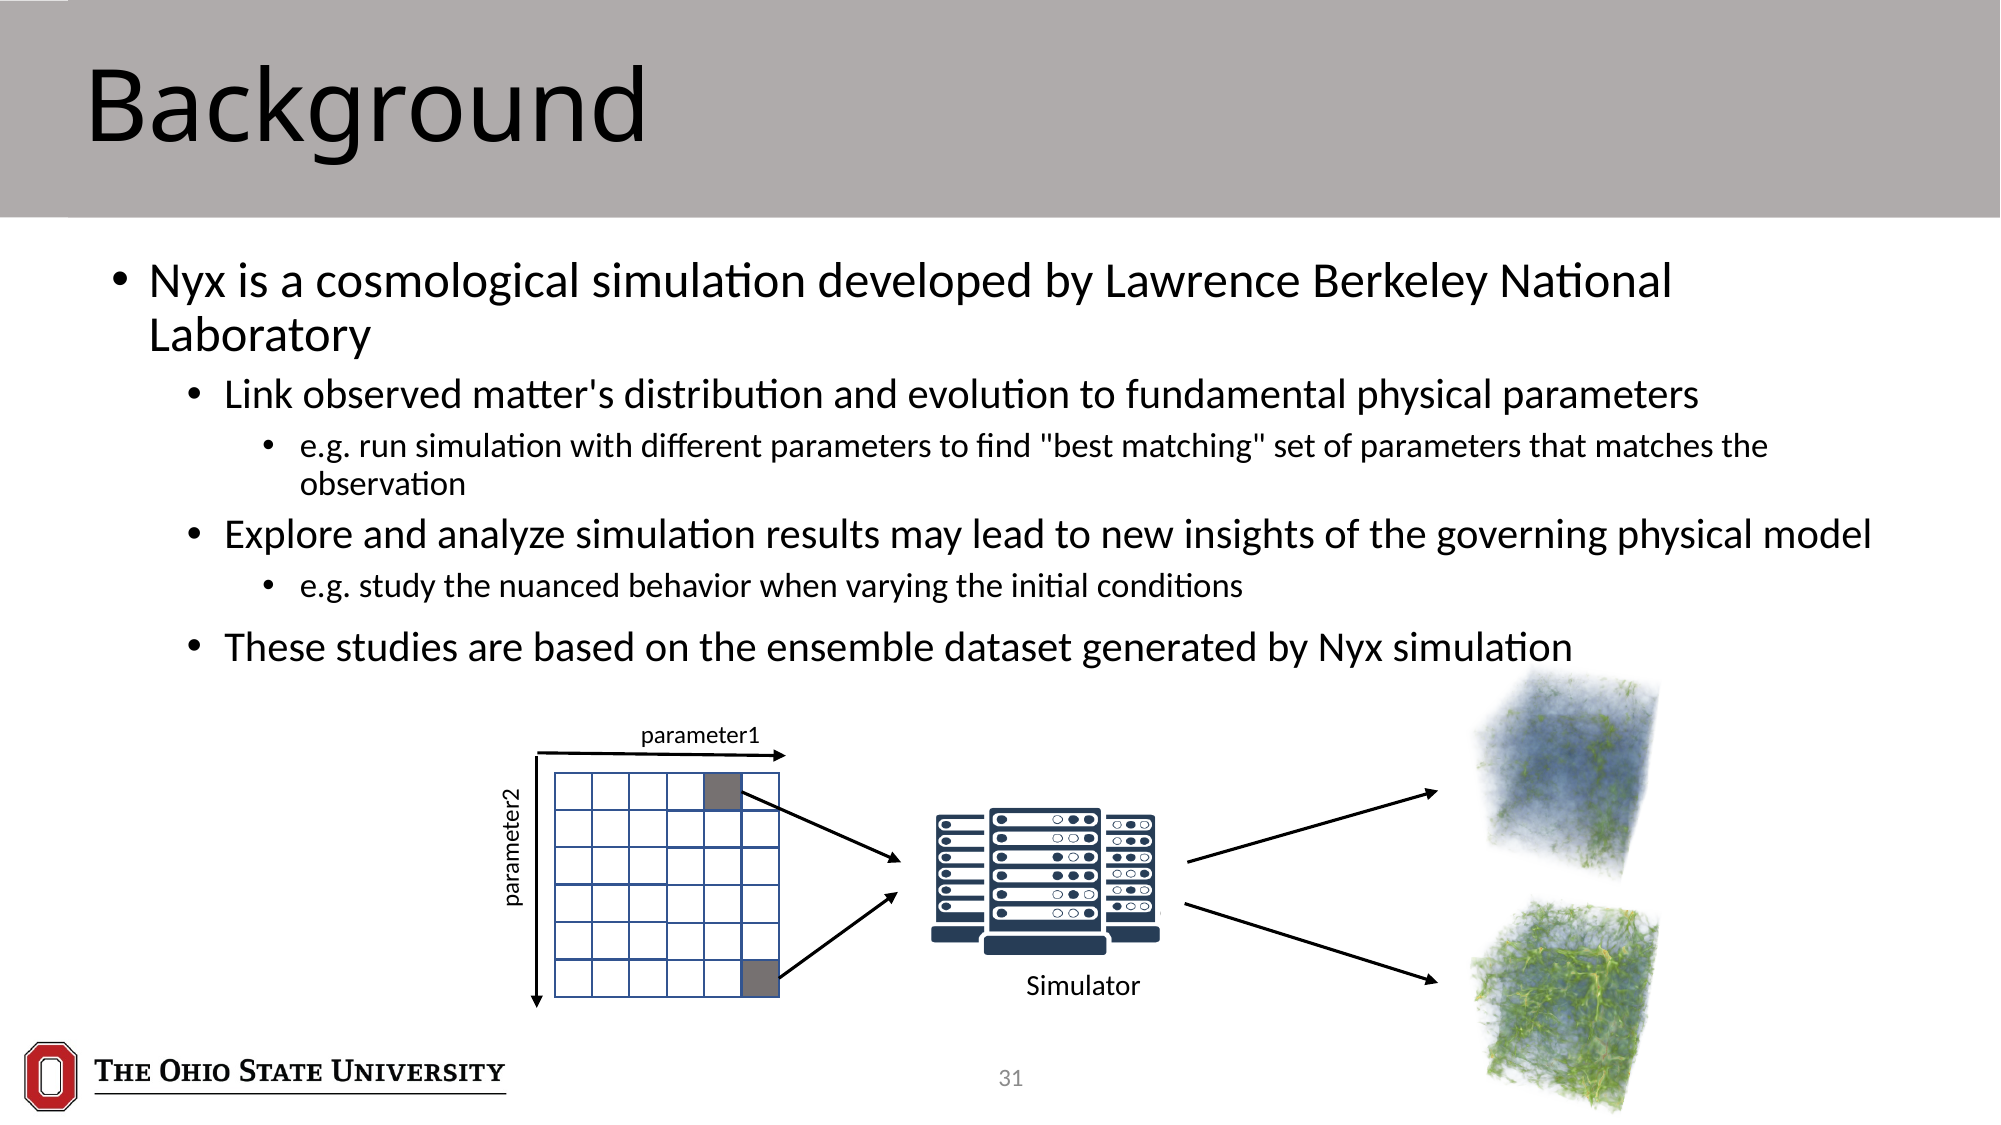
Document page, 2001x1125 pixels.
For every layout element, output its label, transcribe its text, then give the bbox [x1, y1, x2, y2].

picture [0, 1028, 530, 1125]
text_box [486, 645, 1689, 1118]
title Background [68, 0, 2000, 218]
list Nyx is a cosmological simulation developed by Lawrence Berkeley National Laboratory Link observed matter's distribution and evolution to fundamental physical parameters e.g. run simulation with different parameters to find "best matching" set of parameters that matches the observation Explore and analyze simulation results may lead to new insights of the governing physical model e.g. study the nuanced behavior when varying the initial conditions These studies are based on the ensemble dataset generated by Nyx simulation [96, 246, 1902, 688]
